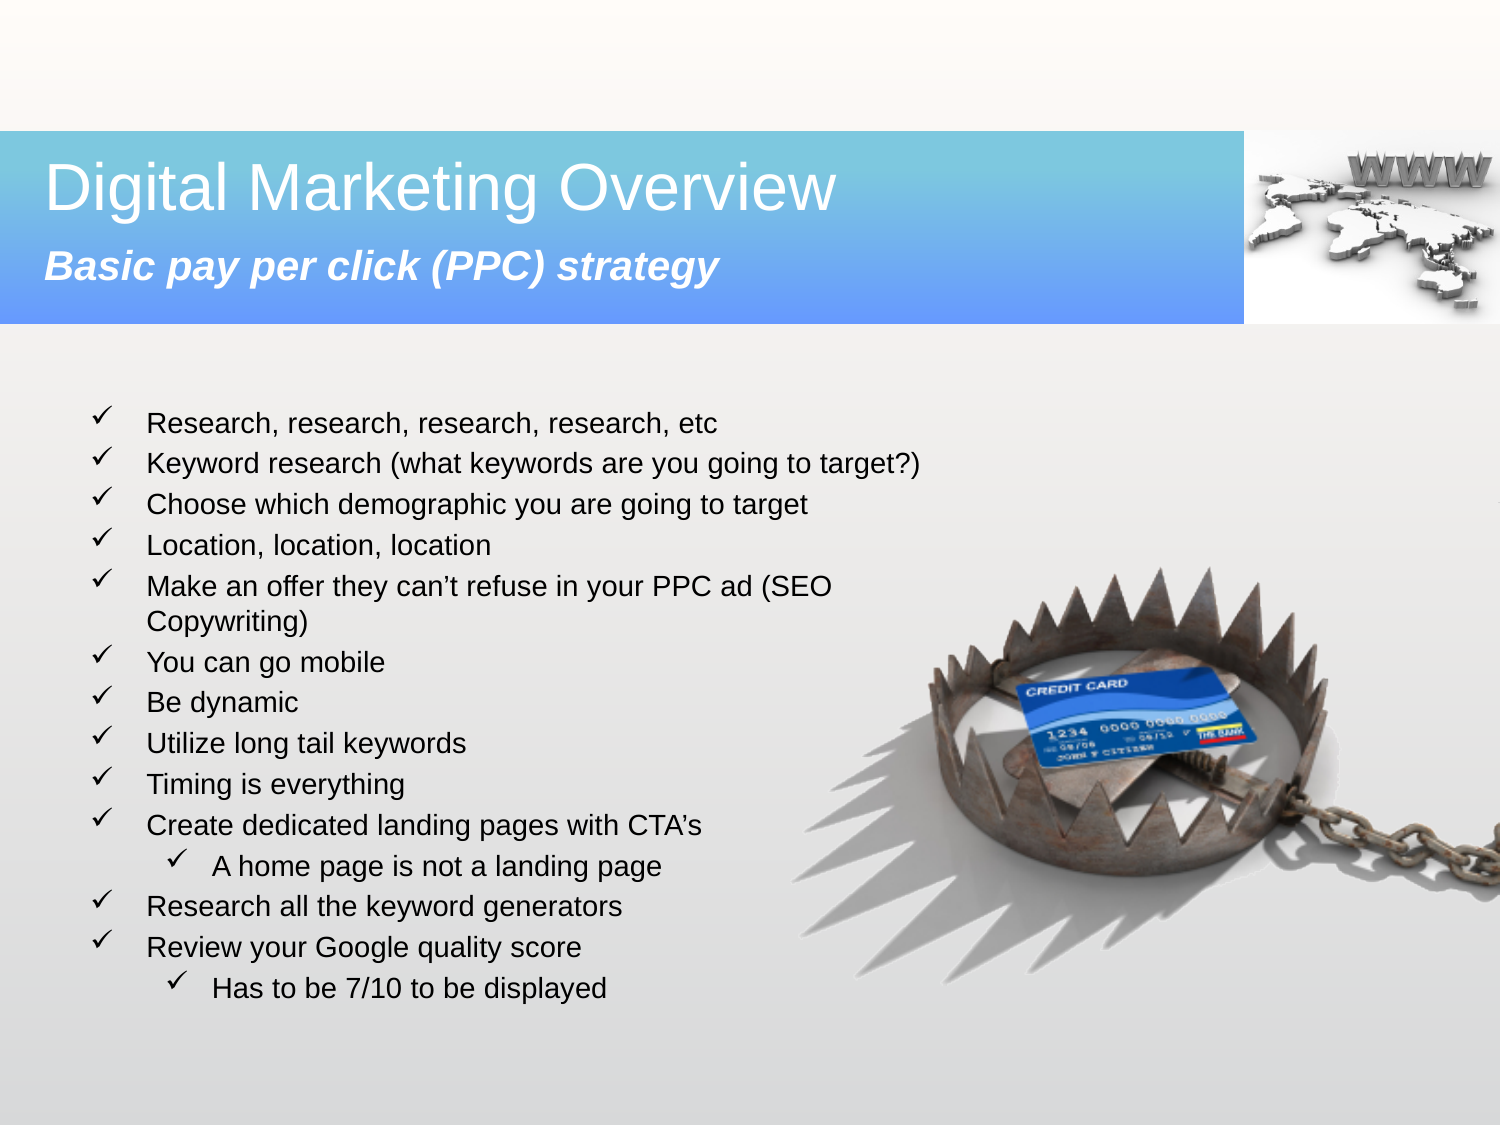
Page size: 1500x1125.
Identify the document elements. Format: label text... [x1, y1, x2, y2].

picture [1244, 130, 1500, 324]
title Digital Marketing Overview [29, 136, 1088, 230]
list Basic pay per click (PPC) strategy [29, 237, 1094, 297]
picture [790, 501, 1500, 986]
list Research, research, research, research, etc Keyword research (what keywords are you going to target?) Choose which demographic you are going to target Location, location, location Make an offer they can’t refuse in your PPC ad (SEO Copywriting) You can go mobile Be dynamic Utilize long tail keywords Timing is everything Create dedicated landing pages with CTA’s A home page is not a landing page Research all the keyword generators Review your Google quality score Has to be 7/10 to be displayed [75, 396, 1011, 1111]
